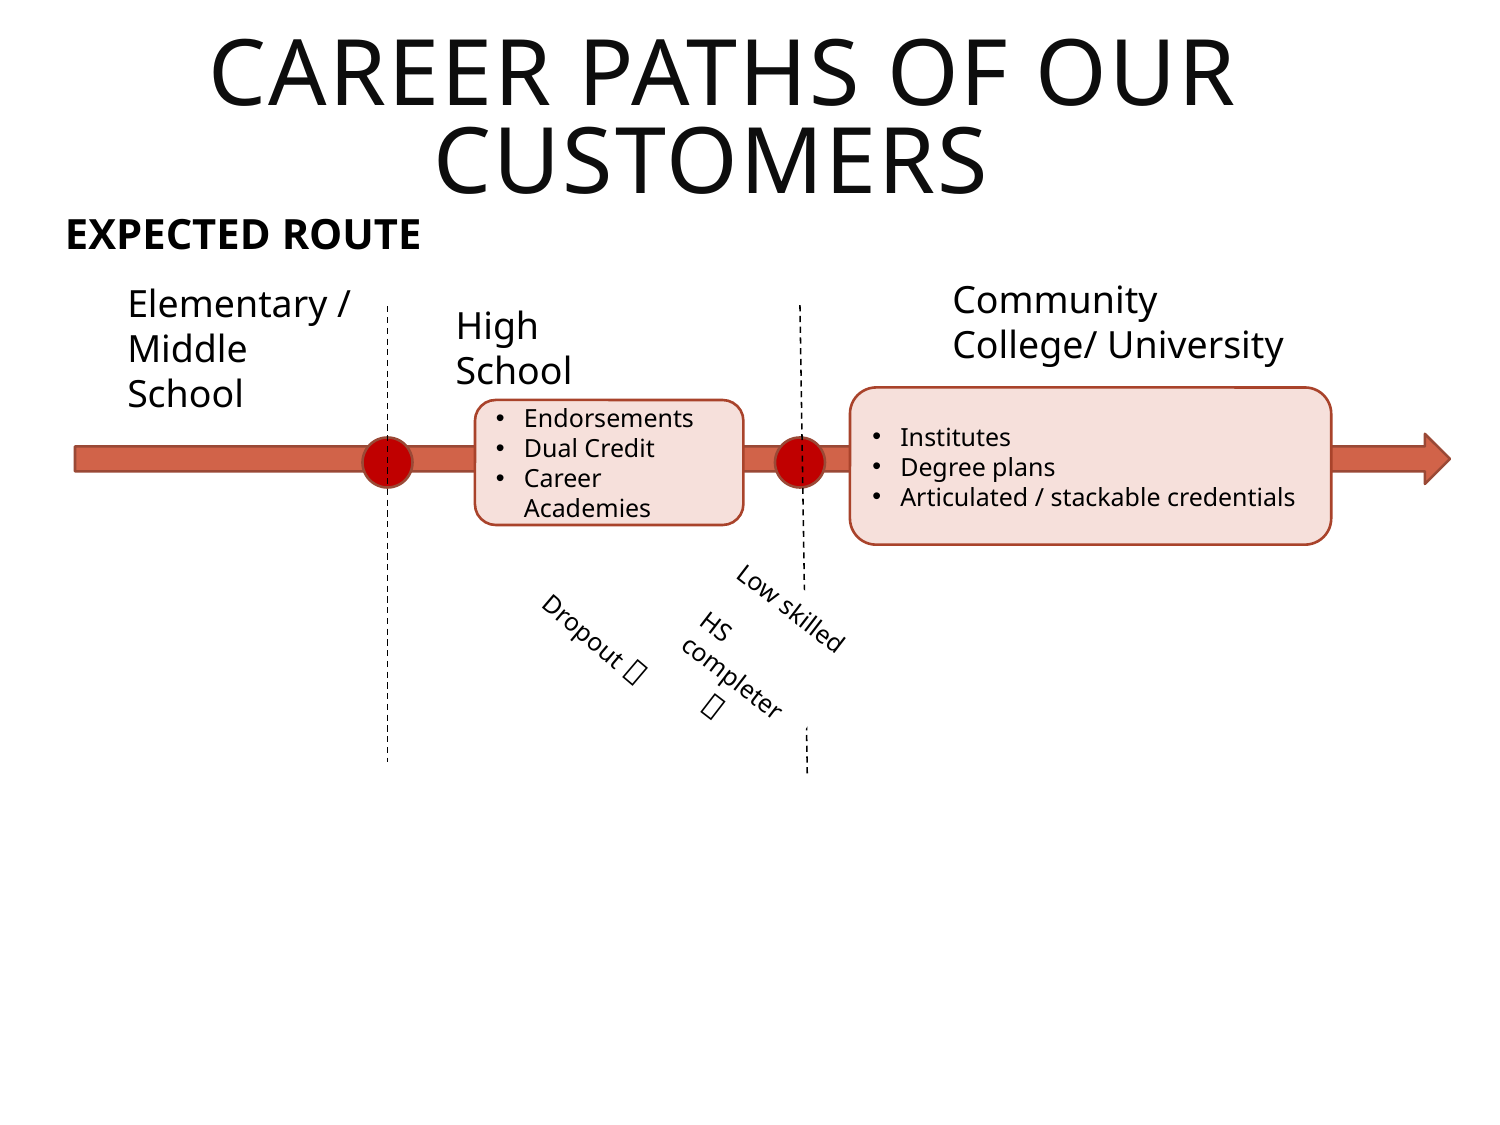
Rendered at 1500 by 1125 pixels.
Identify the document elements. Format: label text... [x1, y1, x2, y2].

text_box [49, 199, 1451, 776]
title Career Paths of our Customers [126, 0, 1322, 194]
